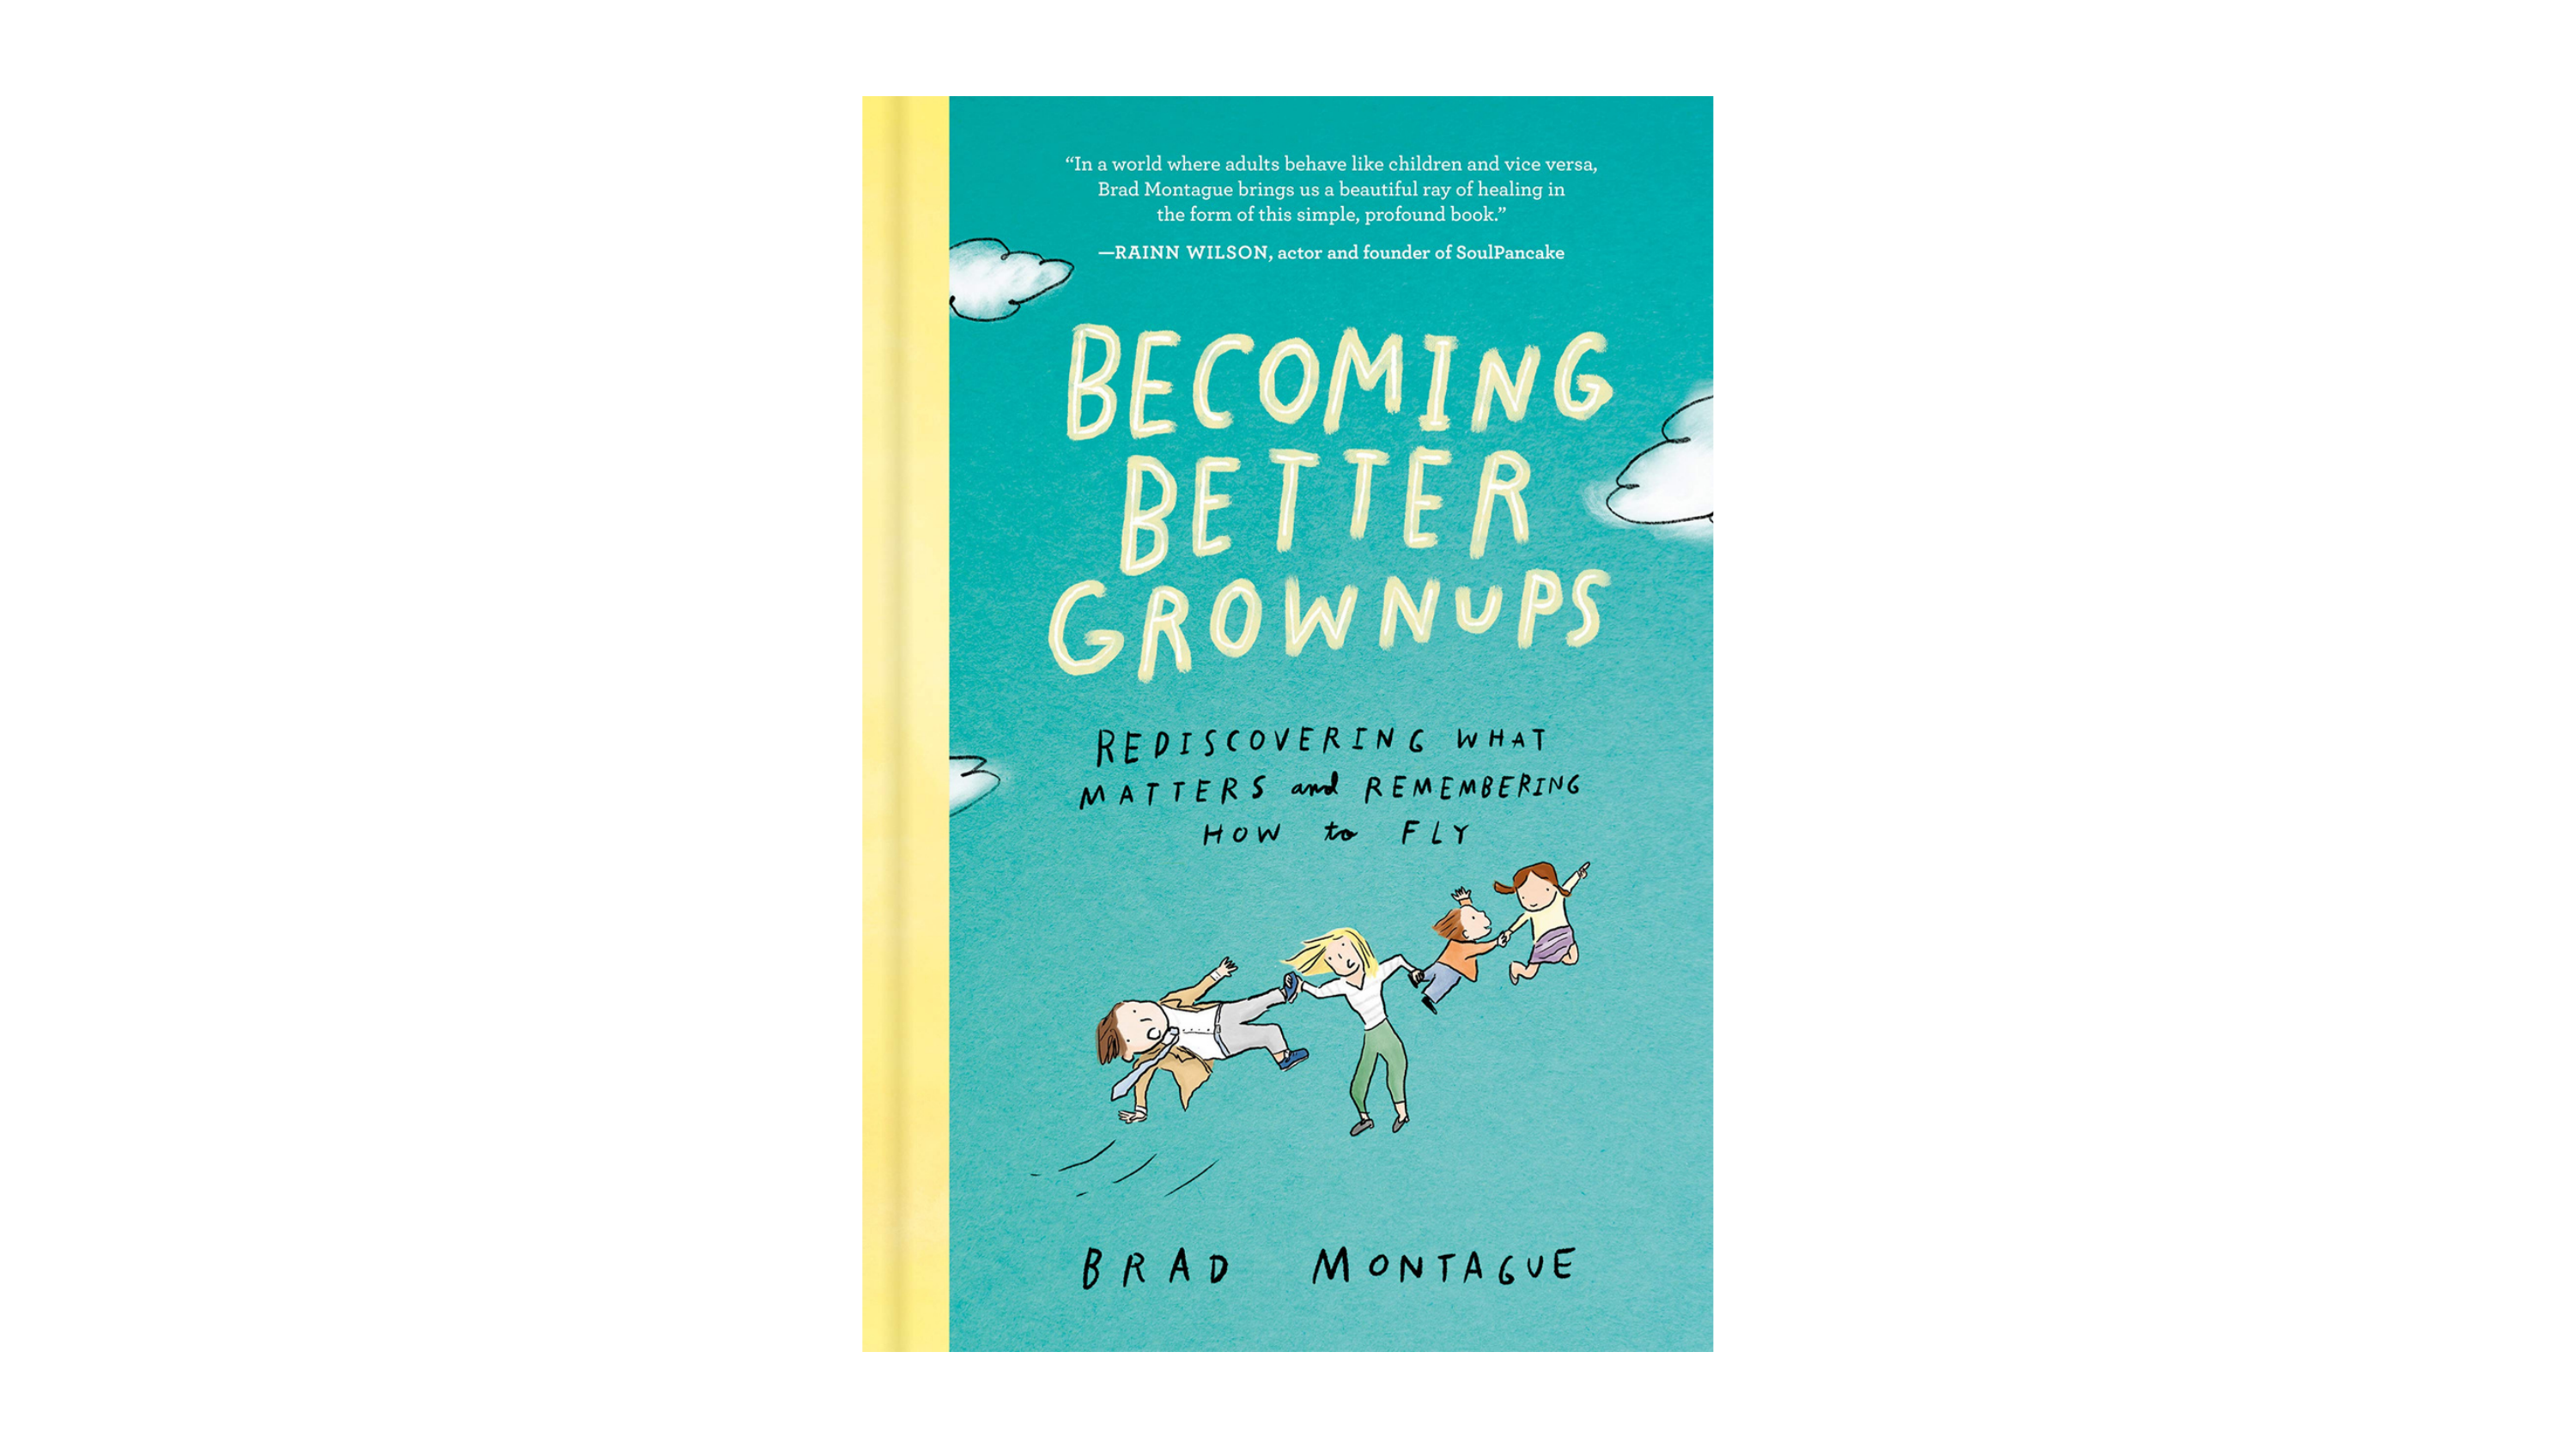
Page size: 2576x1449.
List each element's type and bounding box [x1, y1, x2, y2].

text_box [862, 96, 1714, 1352]
